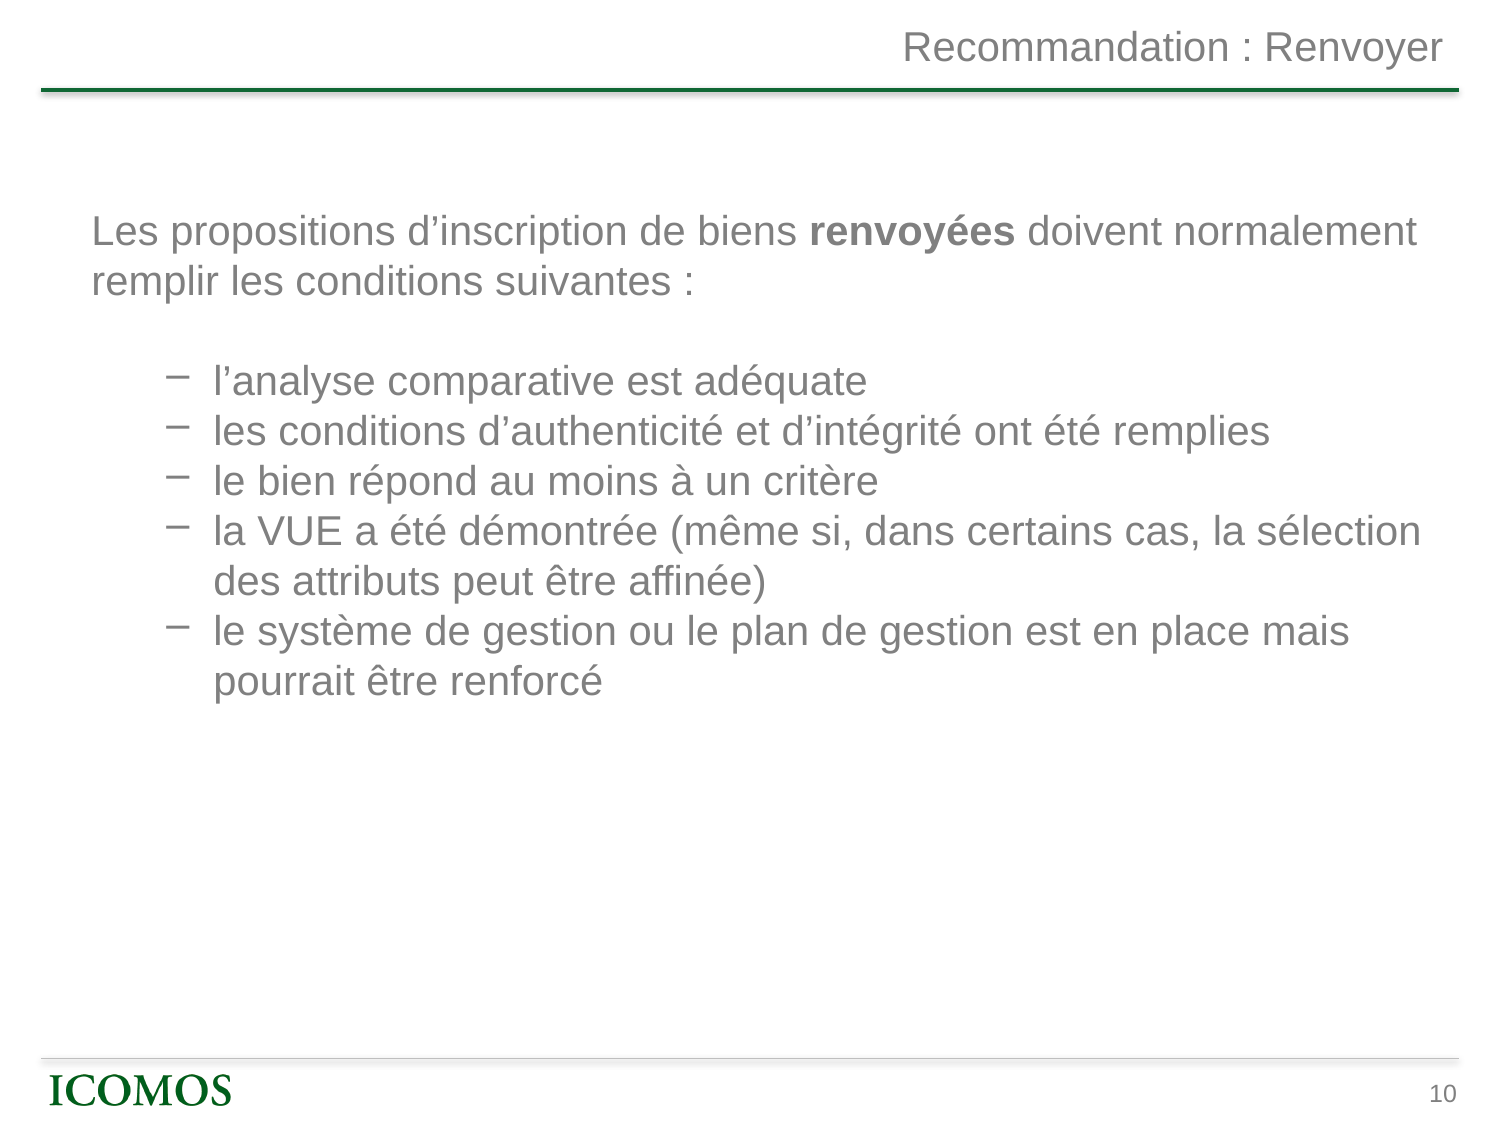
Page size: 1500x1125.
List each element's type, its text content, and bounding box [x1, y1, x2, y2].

title Recommandation : Renvoyer [40, 0, 1459, 91]
text_box Les propositions d’inscription de biens renvoyées doivent normalement remplir les conditions suivantes : l’analyse comparative est adéquate les conditions d’authenticité et d’intégrité ont été remplies le bien répond au moins à un critère la VUE a été démontrée (même si, dans certains cas, la sélection des attributs peut être affinée) le système de gestion ou le plan de gestion est en place mais pourrait être renforcé [76, 196, 1447, 953]
slide_number 10 [1375, 1070, 1473, 1115]
picture [49, 1074, 231, 1106]
